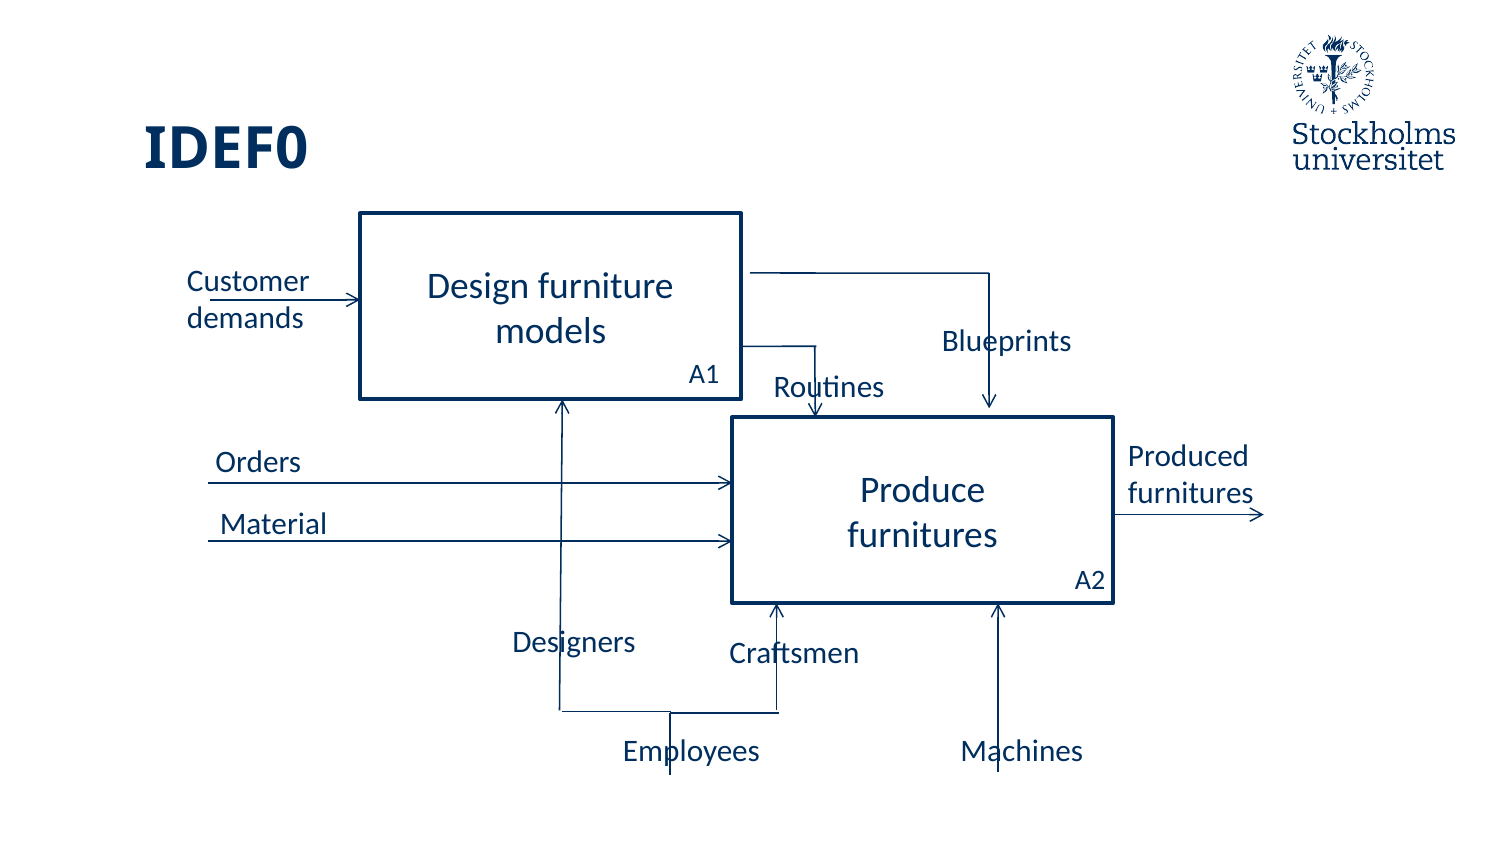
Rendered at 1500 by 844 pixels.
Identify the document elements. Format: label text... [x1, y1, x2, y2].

text_box Blueprints [927, 312, 984, 366]
text_box Orders [200, 434, 380, 487]
text_box Machines [1001, 722, 1105, 775]
text_box Machines [945, 722, 995, 775]
text_box Designers [566, 613, 674, 666]
text_box Routines [758, 359, 809, 412]
text_box Material [205, 496, 356, 549]
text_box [559, 399, 563, 711]
title IDEF0 [129, 102, 1254, 201]
text_box Customer demands [172, 252, 394, 343]
text_box Craftsmen [780, 624, 928, 678]
picture [1293, 35, 1455, 170]
text_box Design furniture models [358, 211, 743, 401]
text_box Designers [497, 613, 554, 666]
text_box Produced furnitures [1113, 427, 1309, 518]
text_box A2 [1060, 554, 1149, 603]
text_box Routines [821, 359, 910, 412]
text_box Craftsmen [714, 624, 772, 678]
text_box Employees [608, 722, 665, 775]
text_box Blueprints [993, 312, 1309, 366]
text_box Produce furnitures [730, 415, 1115, 605]
text_box Employees [674, 722, 779, 775]
text_box A1 [674, 347, 763, 397]
